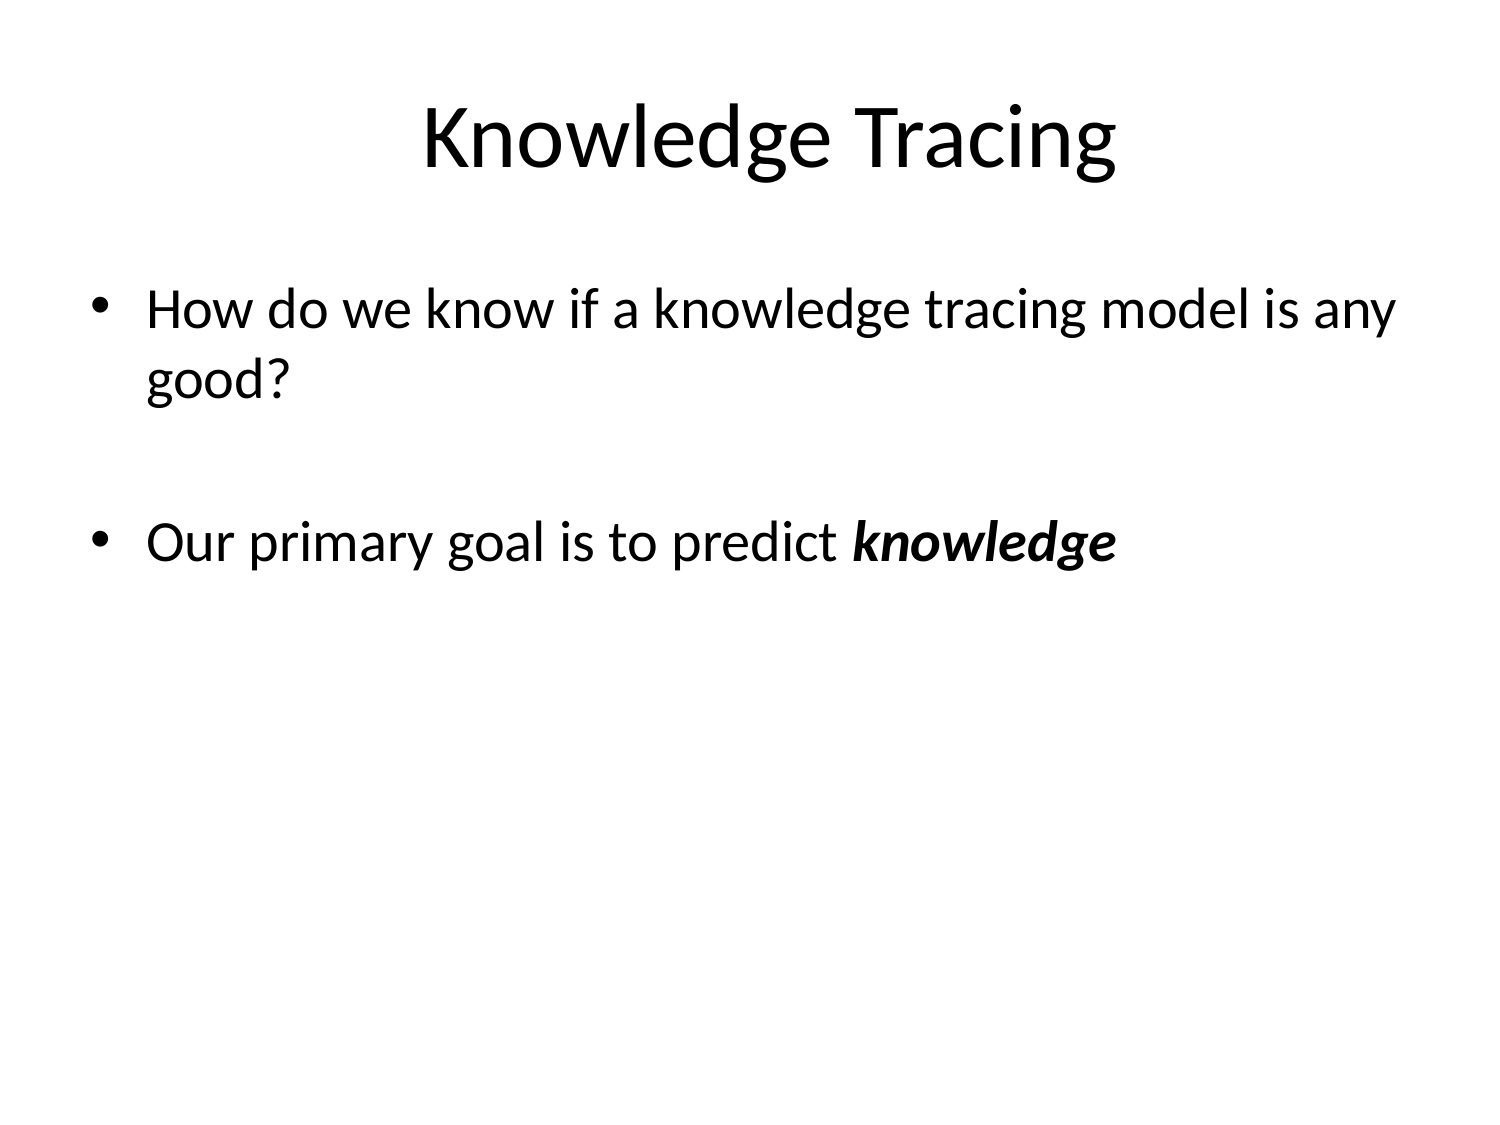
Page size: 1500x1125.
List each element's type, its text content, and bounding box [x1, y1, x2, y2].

title Knowledge Tracing [0, 37, 1500, 225]
list How do we know if a knowledge tracing model is any good? Our primary goal is to predict knowledge [75, 262, 1425, 1005]
